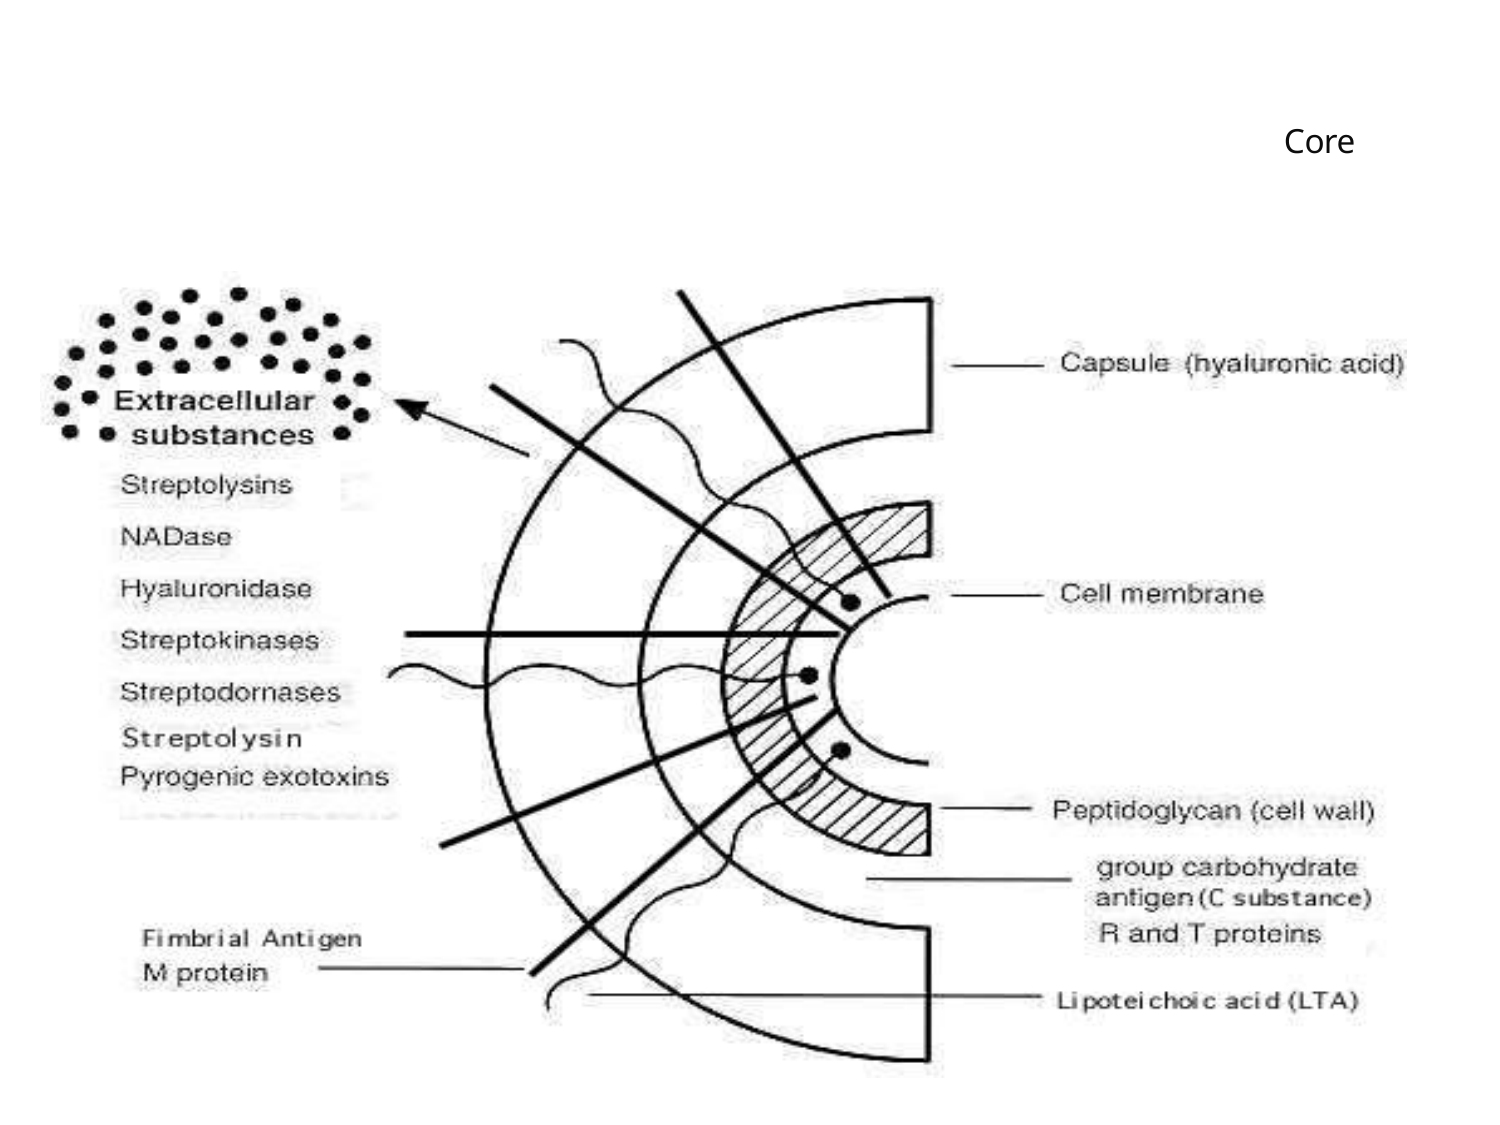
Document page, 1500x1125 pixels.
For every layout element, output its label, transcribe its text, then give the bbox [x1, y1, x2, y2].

text_box Core [1281, 117, 1359, 160]
picture [39, 271, 1408, 1079]
